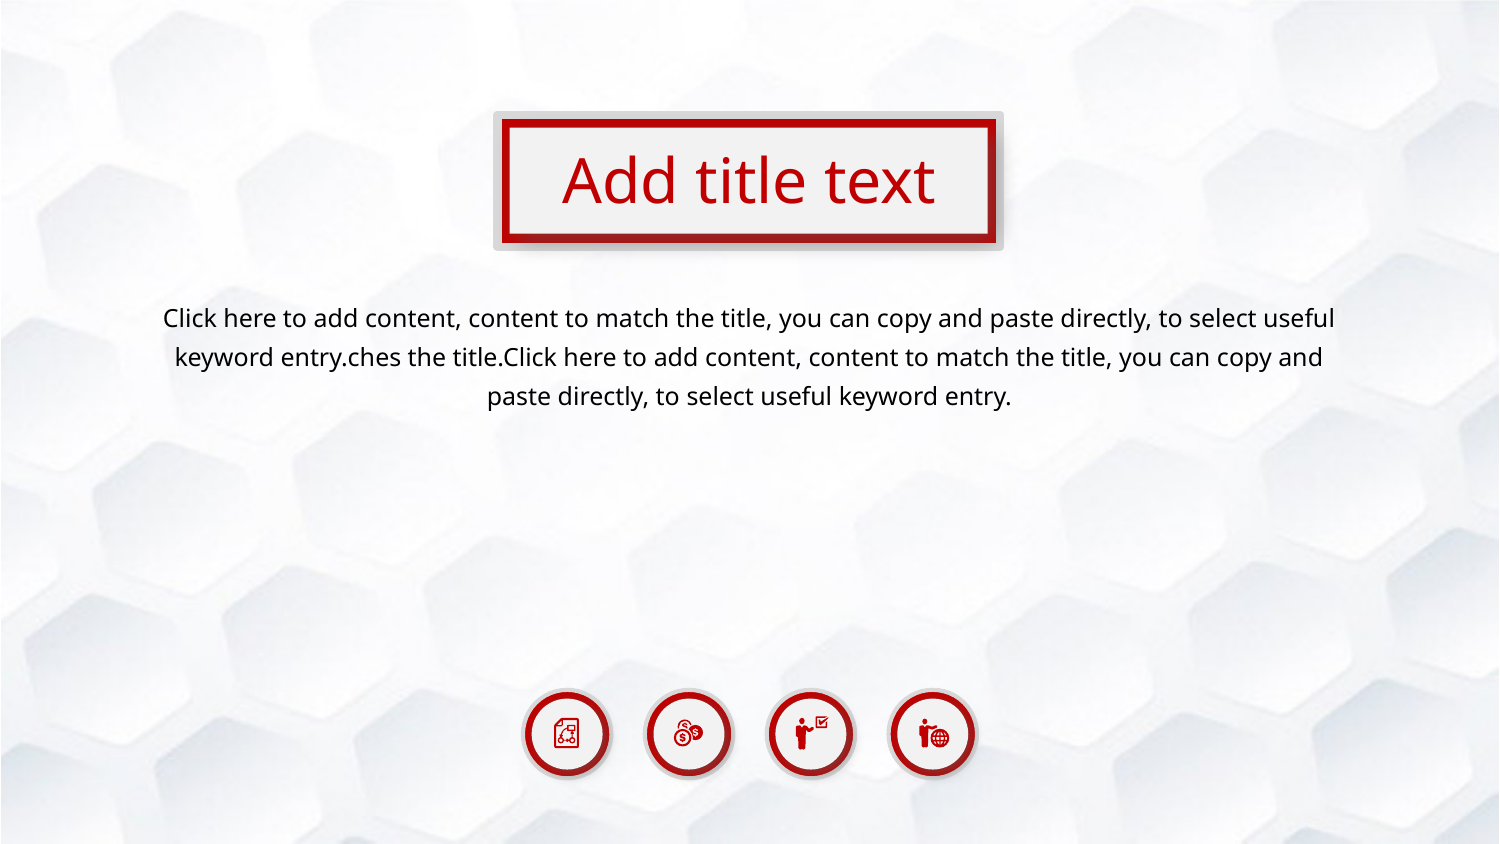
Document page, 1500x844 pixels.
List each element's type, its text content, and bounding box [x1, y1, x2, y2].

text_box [794, 716, 830, 750]
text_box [553, 717, 580, 749]
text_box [673, 719, 704, 747]
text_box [497, 114, 1001, 248]
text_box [918, 718, 950, 748]
picture [1, 0, 1499, 844]
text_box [522, 689, 978, 779]
text_box Click here to add content, content to match the title, you can copy and paste directly, to select useful keyword entry.ches the title.Click here to add content, content to match the title, you can copy and paste directly, to select useful keyword entry. [130, 288, 1370, 417]
